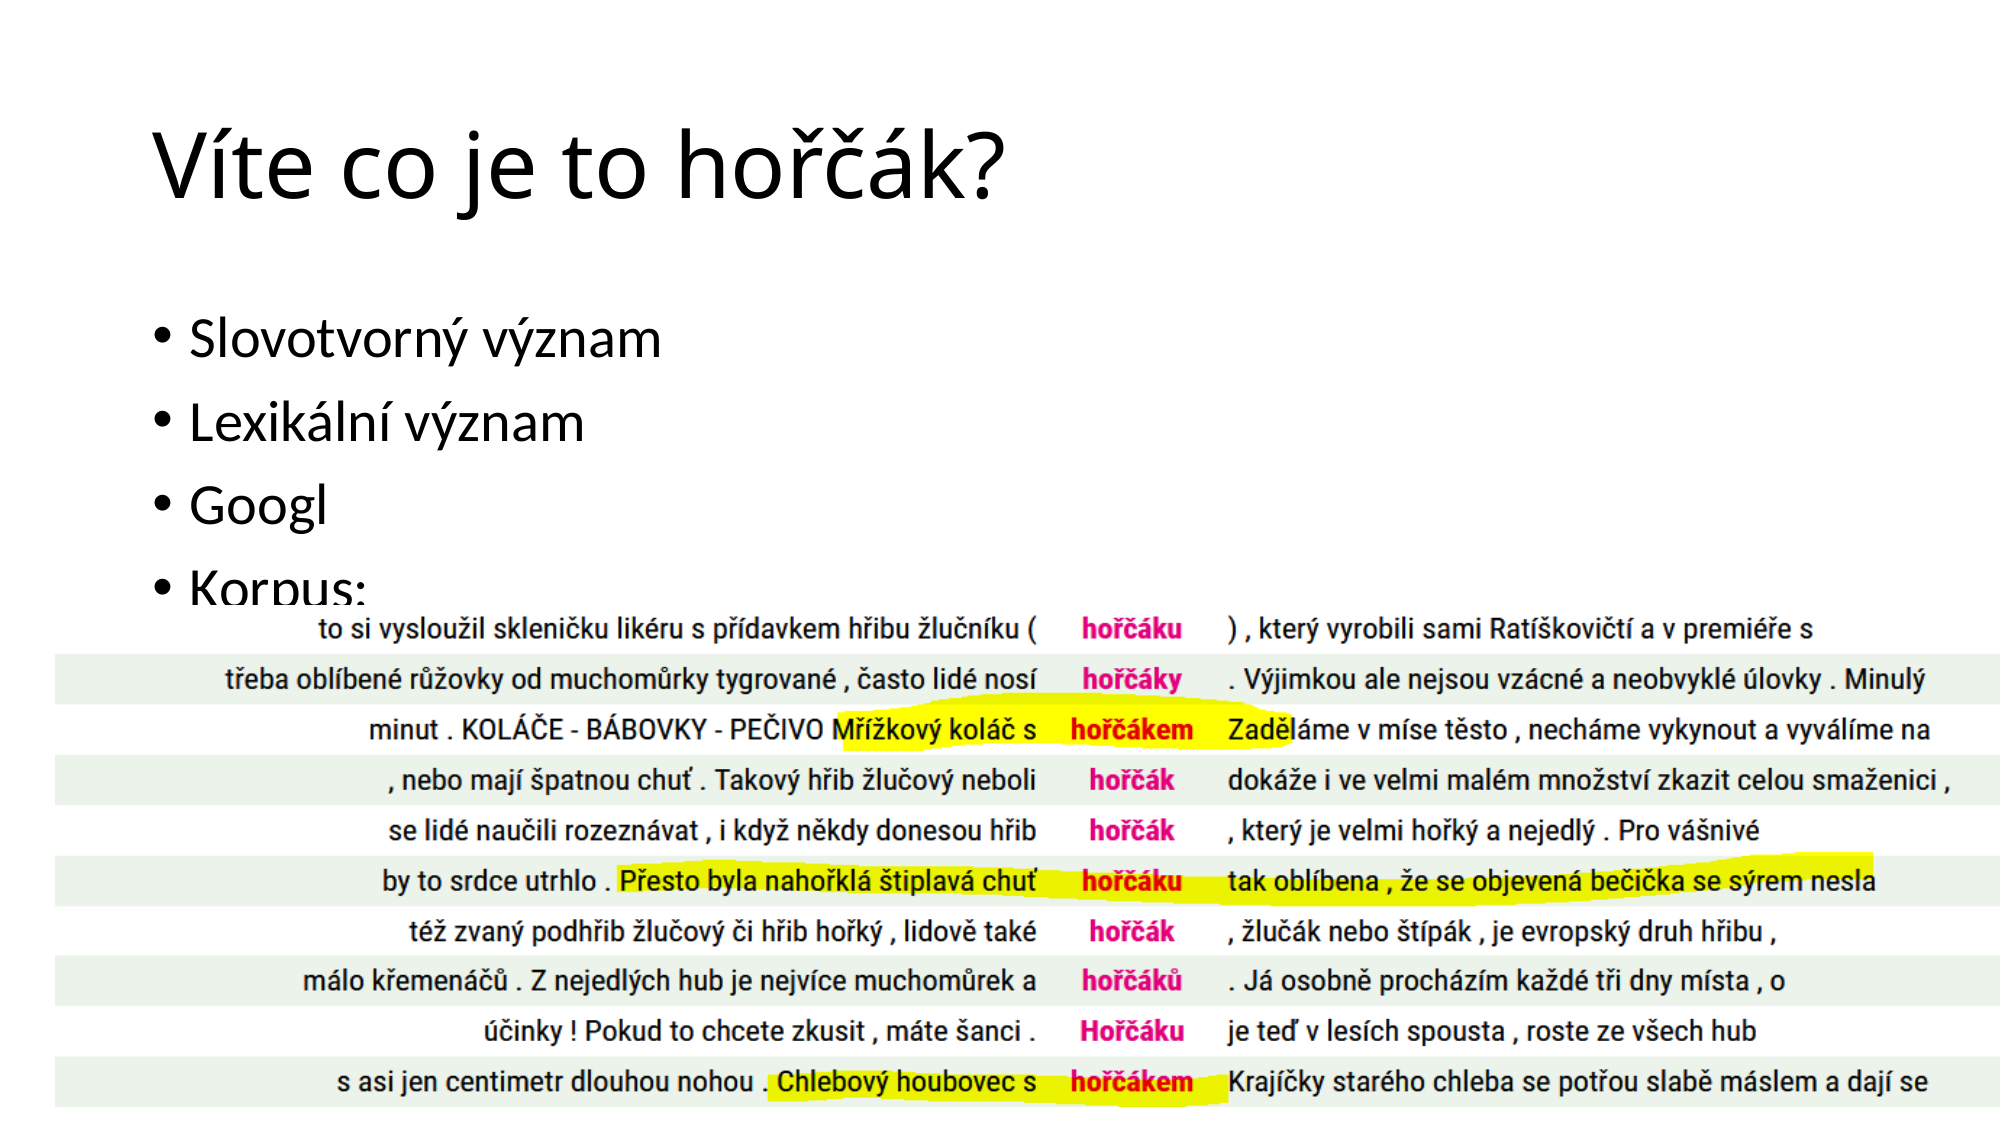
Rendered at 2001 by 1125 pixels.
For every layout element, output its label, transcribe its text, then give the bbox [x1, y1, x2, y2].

picture [55, 605, 2000, 1107]
title Víte co je to hořčák? [137, 59, 1863, 278]
list Slovotvorný význam Lexikální význam Googl Korpus: [137, 299, 1863, 605]
